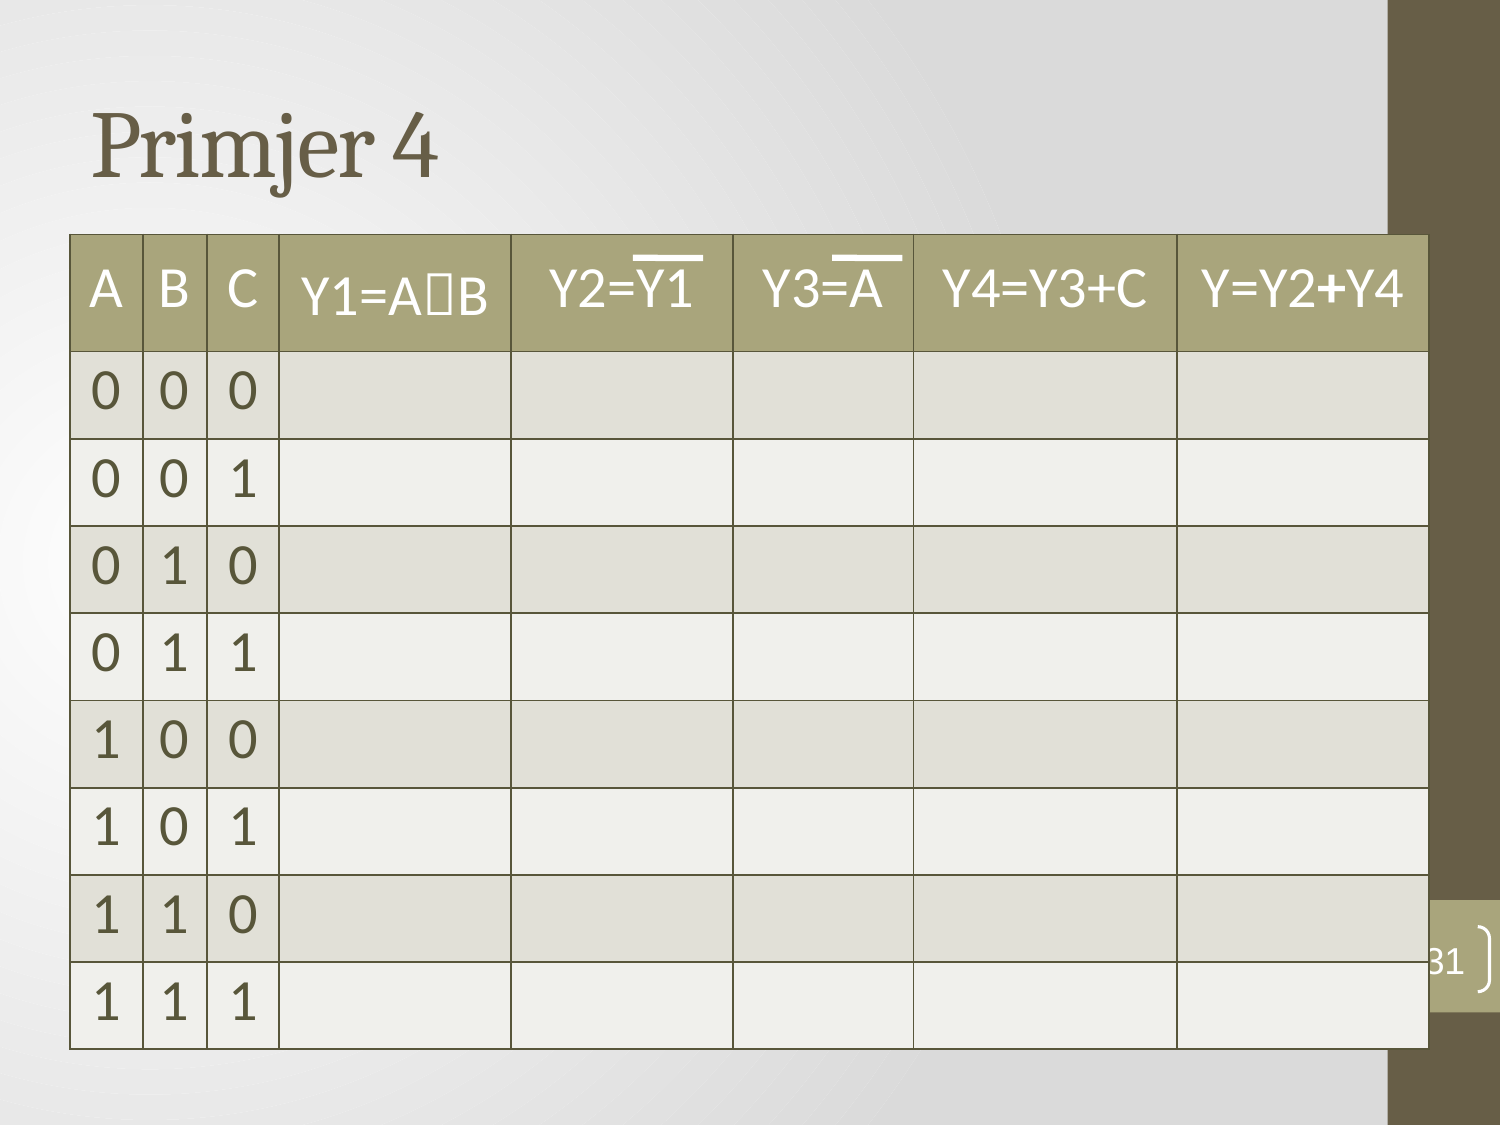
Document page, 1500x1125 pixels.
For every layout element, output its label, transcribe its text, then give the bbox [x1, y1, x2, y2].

table_cell 1 [144, 963, 206, 1048]
table_cell 0 [71, 352, 142, 438]
table_cell [512, 440, 732, 525]
table_cell [914, 352, 1176, 438]
table_cell [280, 876, 510, 961]
table_cell 0 [208, 701, 278, 787]
table_cell 0 [208, 876, 278, 961]
table_cell 0 [144, 701, 206, 787]
table_cell [512, 963, 732, 1048]
table_cell 1 [208, 440, 278, 525]
slide_number 31 [1430, 925, 1492, 994]
table_cell [1178, 440, 1428, 525]
table_cell 0 [71, 614, 142, 700]
table_cell [914, 527, 1176, 612]
table_cell [914, 701, 1176, 787]
table_cell [1178, 527, 1428, 612]
table_cell [512, 527, 732, 612]
table_cell [280, 352, 510, 438]
table_cell [734, 963, 913, 1048]
table_cell [280, 789, 510, 874]
table_cell [734, 614, 913, 700]
table_cell 1 [71, 963, 142, 1048]
table_cell [734, 789, 913, 874]
table_cell [914, 789, 1176, 874]
table_header Y4=Y3+C [914, 235, 1176, 351]
table_cell [280, 614, 510, 700]
table_header C [208, 235, 278, 351]
table_cell [1178, 352, 1428, 438]
table_cell [914, 876, 1176, 961]
table_cell [280, 701, 510, 787]
table_cell [734, 352, 913, 438]
table_cell [734, 527, 913, 612]
table_cell [512, 614, 732, 700]
table_cell [512, 789, 732, 874]
table_cell [512, 876, 732, 961]
table_cell [280, 963, 510, 1048]
table_cell 1 [71, 876, 142, 961]
table_header Y1=AB [280, 235, 510, 351]
table_header B [144, 235, 206, 351]
table_cell 0 [144, 440, 206, 525]
table_header Y2=Y1 [512, 235, 732, 351]
table_cell [280, 440, 510, 525]
table_cell 1 [144, 527, 206, 612]
table_cell 1 [71, 701, 142, 787]
title Primjer 4 [75, 45, 1325, 233]
table_cell 0 [208, 352, 278, 438]
table_cell 1 [144, 614, 206, 700]
table_header A [71, 235, 142, 351]
table_cell [734, 701, 913, 787]
table_cell 1 [144, 876, 206, 961]
table_cell [1178, 701, 1428, 787]
table_cell [512, 352, 732, 438]
table_cell [280, 527, 510, 612]
table_cell [1178, 876, 1428, 961]
table_cell 1 [71, 789, 142, 874]
table_cell 1 [208, 789, 278, 874]
table_cell 1 [208, 963, 278, 1048]
table_cell [914, 440, 1176, 525]
table_cell [1178, 963, 1428, 1048]
table_cell 0 [71, 440, 142, 525]
table_cell 0 [144, 352, 206, 438]
table_cell [734, 876, 913, 961]
table_header Y=Y2+Y4 [1178, 235, 1428, 351]
table_cell [1178, 789, 1428, 874]
table_header Y3=A [734, 235, 913, 351]
table_cell 0 [208, 527, 278, 612]
table_cell 1 [208, 614, 278, 700]
table_cell [914, 963, 1176, 1048]
table_cell [734, 440, 913, 525]
table_cell [914, 614, 1176, 700]
table_cell 0 [144, 789, 206, 874]
table_cell [512, 701, 732, 787]
table_cell 0 [71, 527, 142, 612]
table_cell [1178, 614, 1428, 700]
